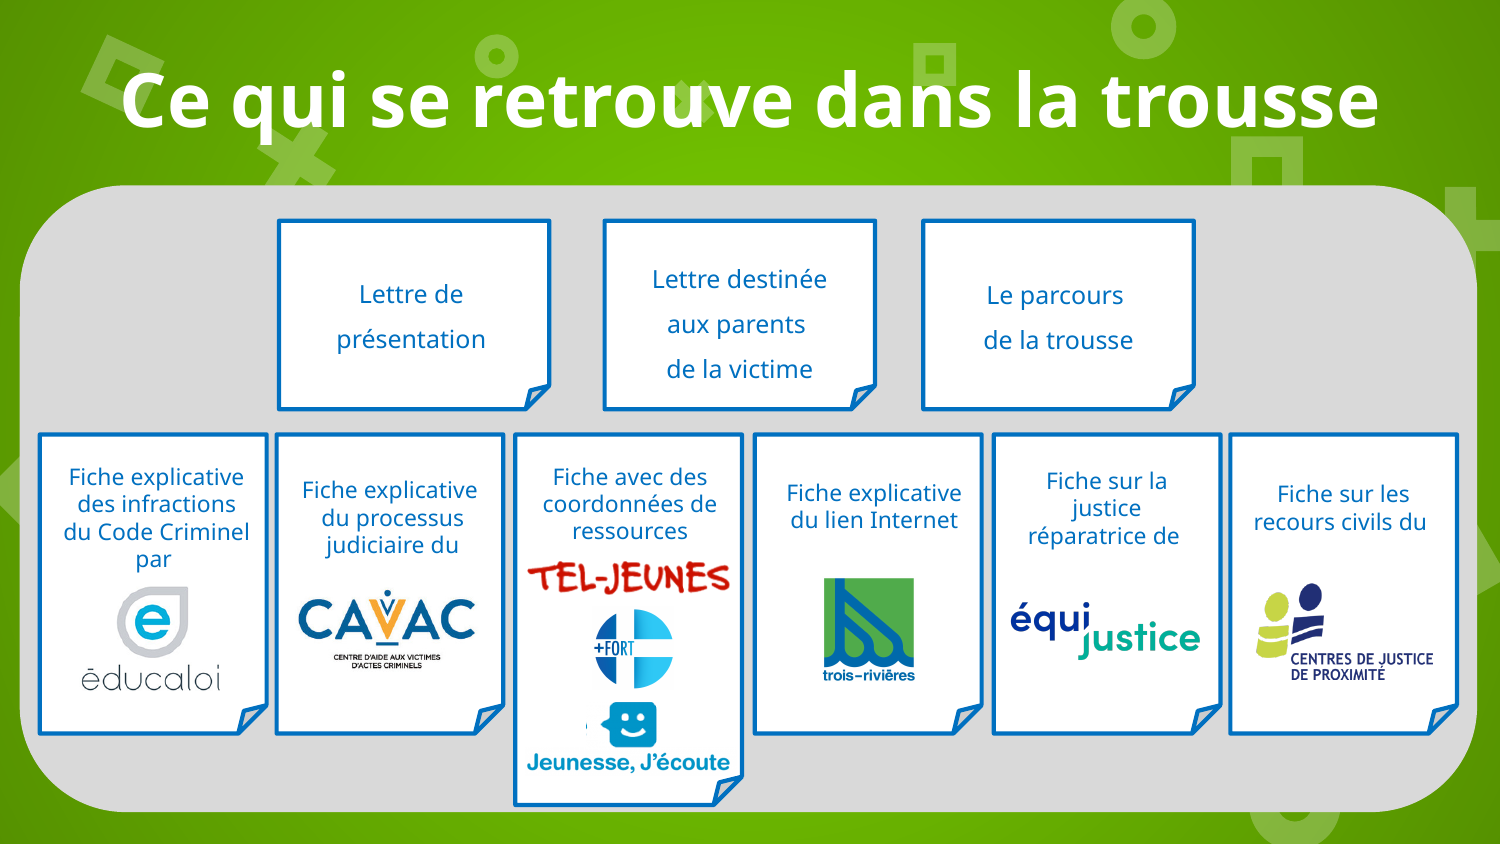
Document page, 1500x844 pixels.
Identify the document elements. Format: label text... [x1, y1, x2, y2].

text_box Lettre destinée aux parents de la victime [643, 242, 837, 373]
picture [1213, 568, 1452, 685]
text_box [279, 220, 550, 410]
text_box [1230, 434, 1457, 734]
text_box [604, 220, 876, 410]
picture [637, 714, 644, 720]
text_box [515, 434, 742, 806]
picture [525, 547, 751, 690]
text_box Fiche explicative du lien Internet [770, 472, 979, 547]
text_box [923, 220, 1194, 410]
picture [77, 580, 224, 694]
text_box Le parcours de la trousse [961, 258, 1156, 388]
text_box [754, 434, 982, 734]
picture [622, 729, 645, 736]
text_box Fiche explicative du processus judiciaire du [286, 469, 500, 575]
picture [1000, 595, 1209, 664]
title Ce qui se retrouve dans la trousse [49, 52, 1452, 158]
picture [822, 576, 916, 682]
text_box Fiche sur la justice réparatrice de [1010, 460, 1204, 594]
text_box Fiche avec des coordonnées de ressources [533, 455, 727, 545]
text_box [276, 434, 504, 734]
text_box Fiche explicative des infractions du Code Criminel par [54, 456, 259, 561]
text_box [39, 434, 267, 734]
text_box Fiche sur les recours civils du [1246, 473, 1441, 567]
text_box [993, 434, 1221, 734]
picture [525, 702, 737, 780]
text_box Lettre de présentation [314, 257, 508, 398]
text_box [21, 187, 1476, 811]
picture [288, 585, 483, 677]
